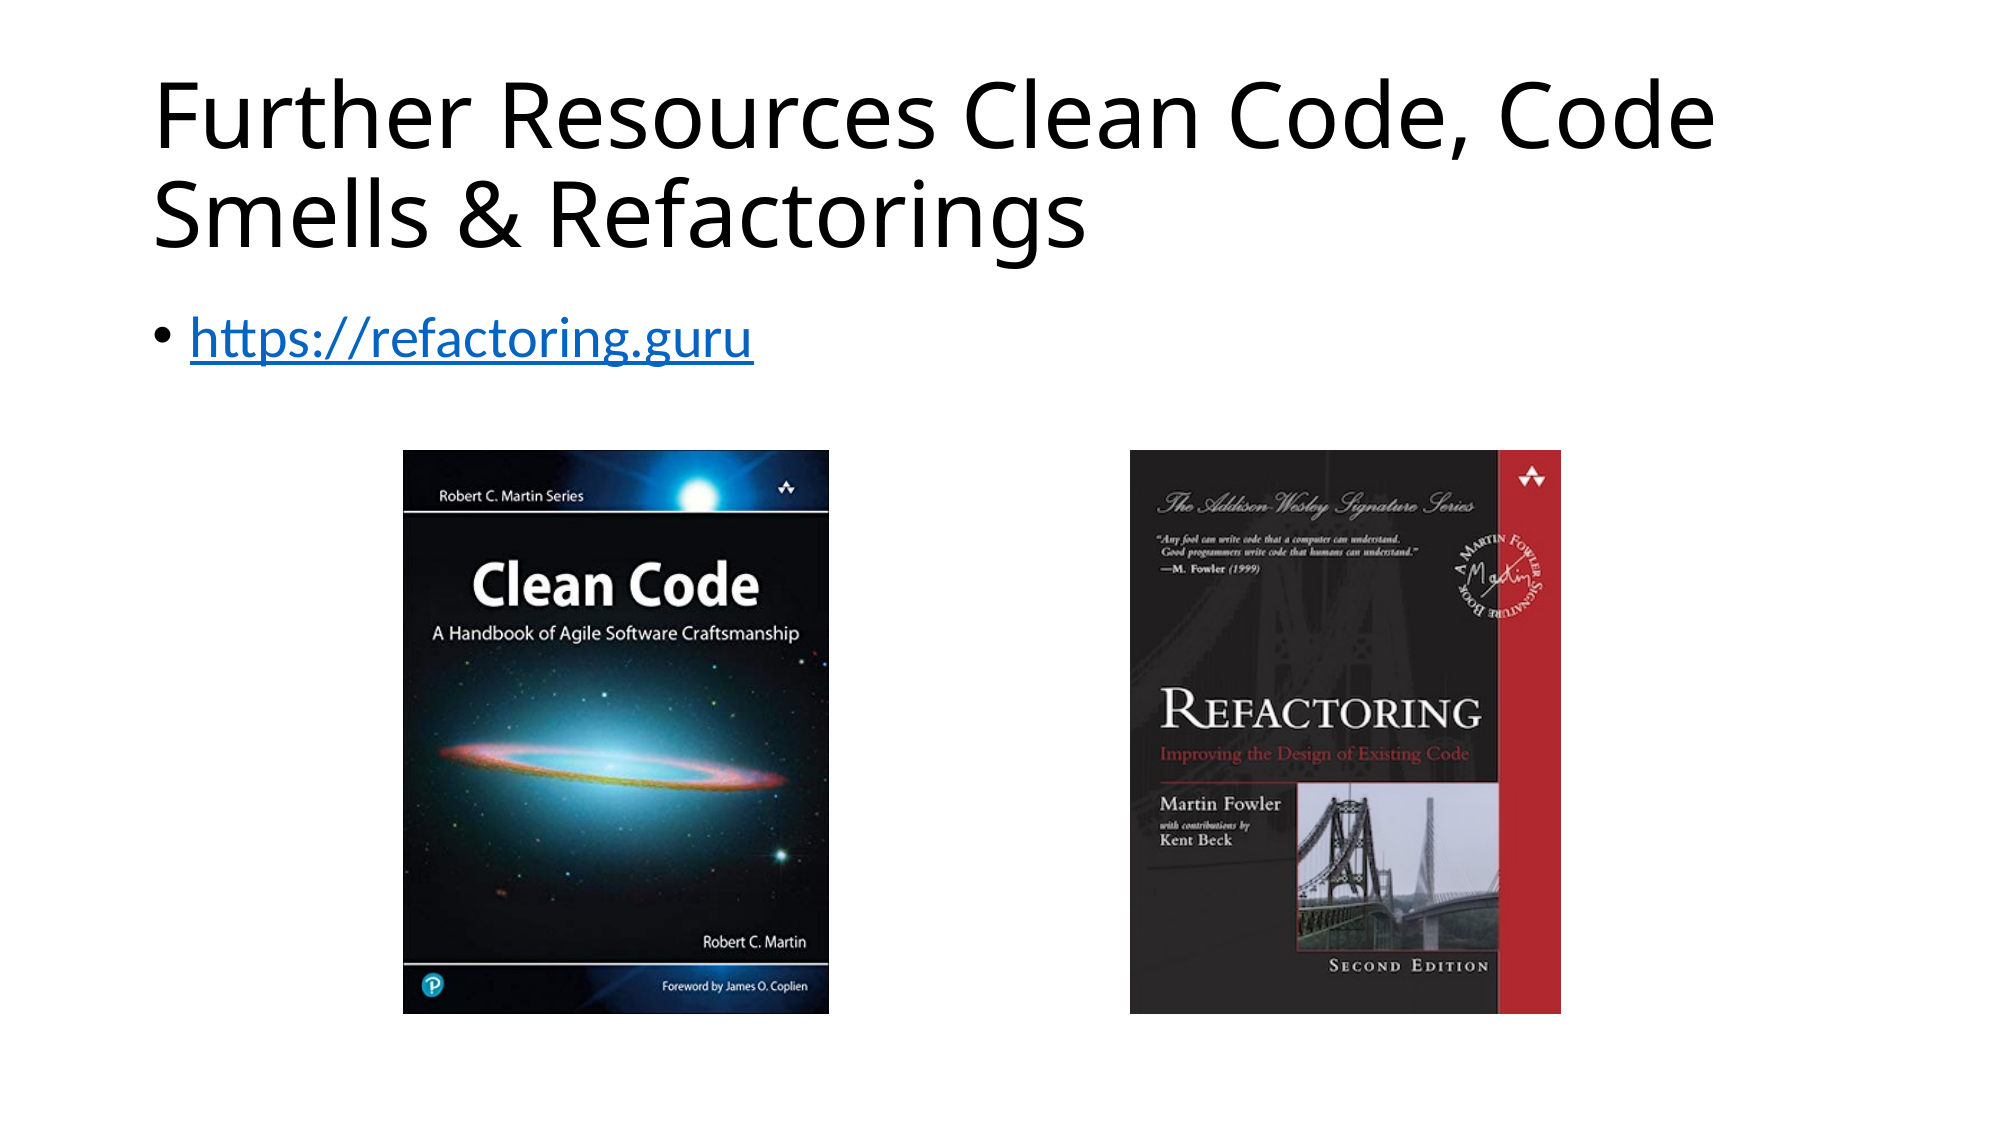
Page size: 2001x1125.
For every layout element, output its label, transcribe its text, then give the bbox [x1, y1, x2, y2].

picture [403, 450, 829, 1014]
title Further Resources Clean Code, Code Smells & Refactorings [137, 59, 1863, 278]
picture [1130, 450, 1561, 1014]
list https://refactoring.guru [137, 299, 1863, 1014]
